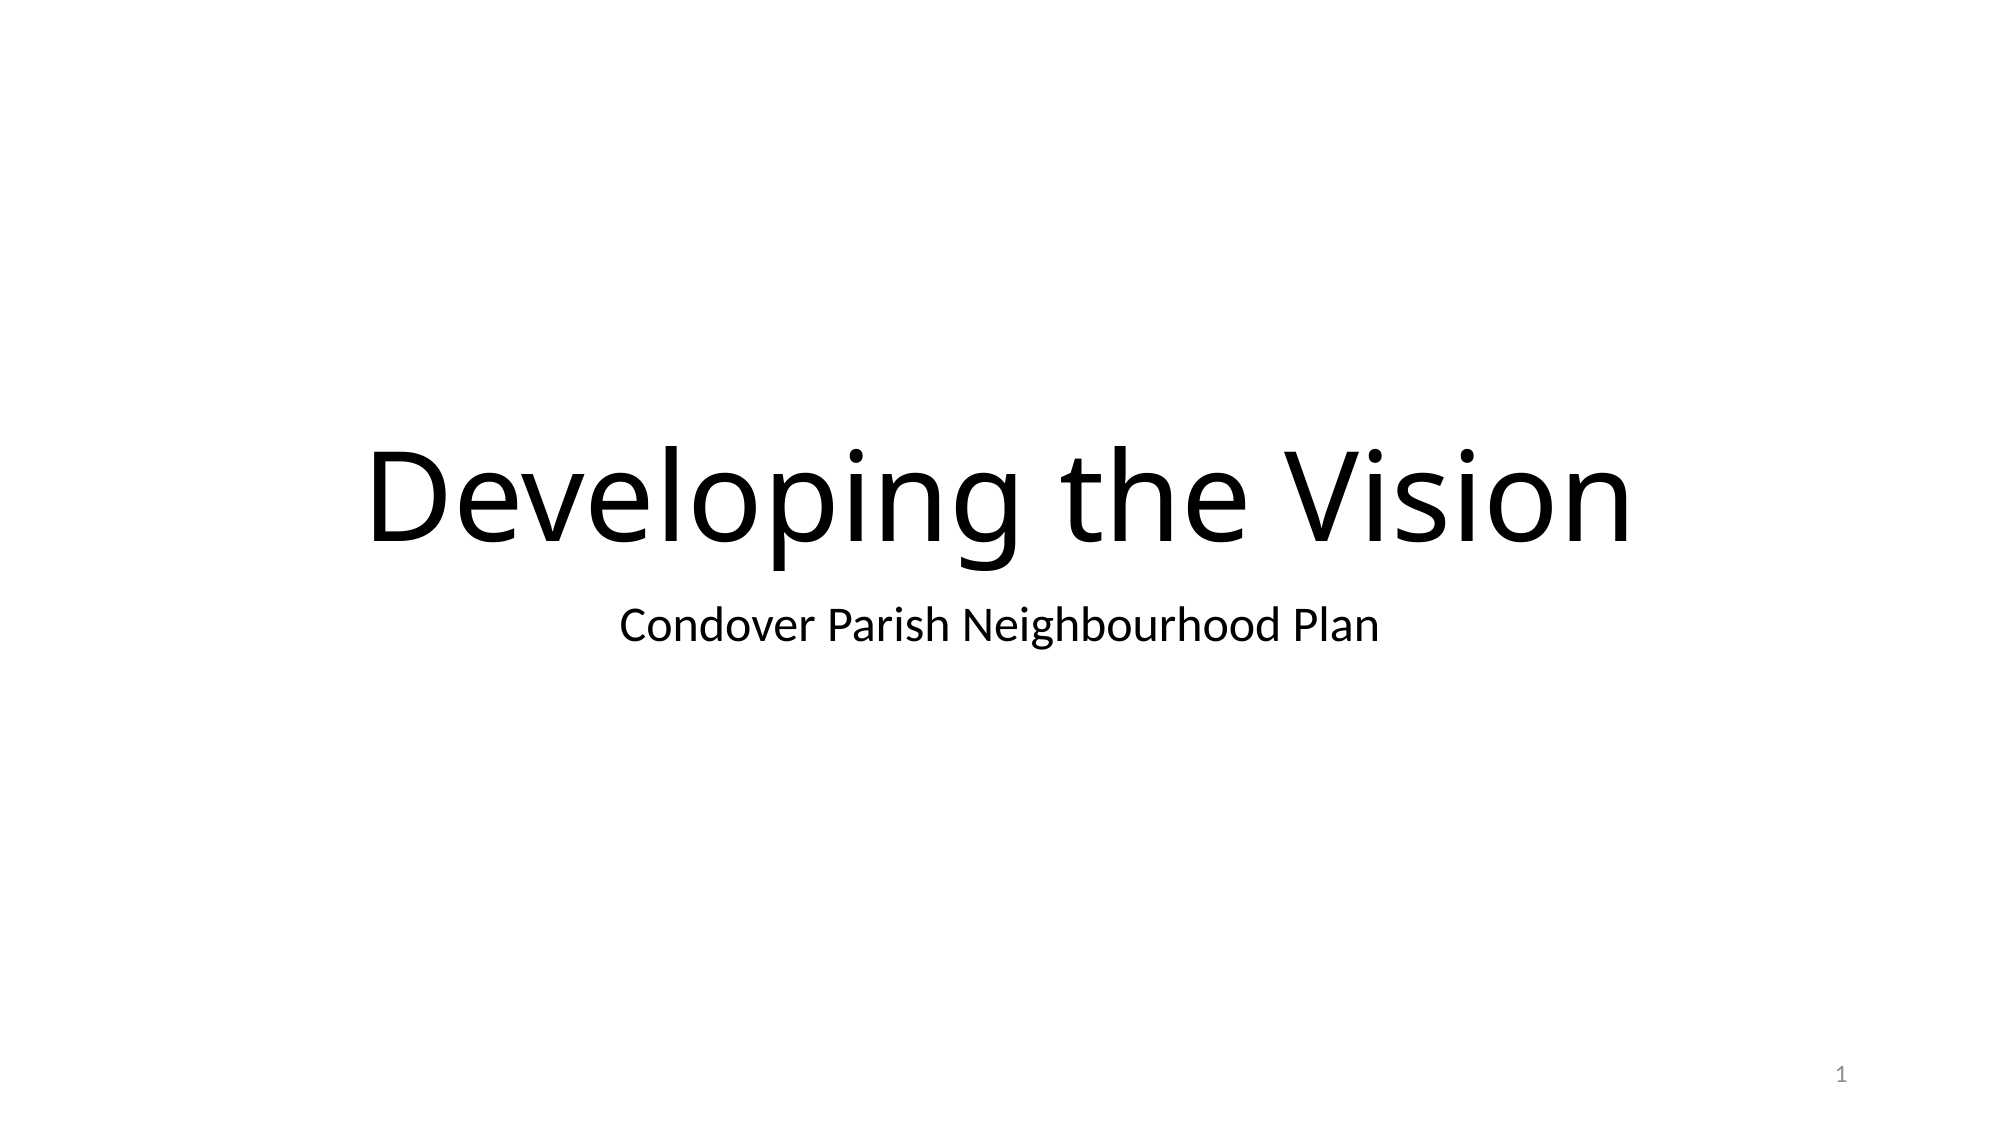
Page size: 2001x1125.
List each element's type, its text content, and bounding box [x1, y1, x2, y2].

subtitle Condover Parish Neighbourhood Plan [249, 590, 1750, 863]
title Developing the Vision [249, 184, 1750, 576]
slide_number 1 [1412, 1042, 1863, 1103]
